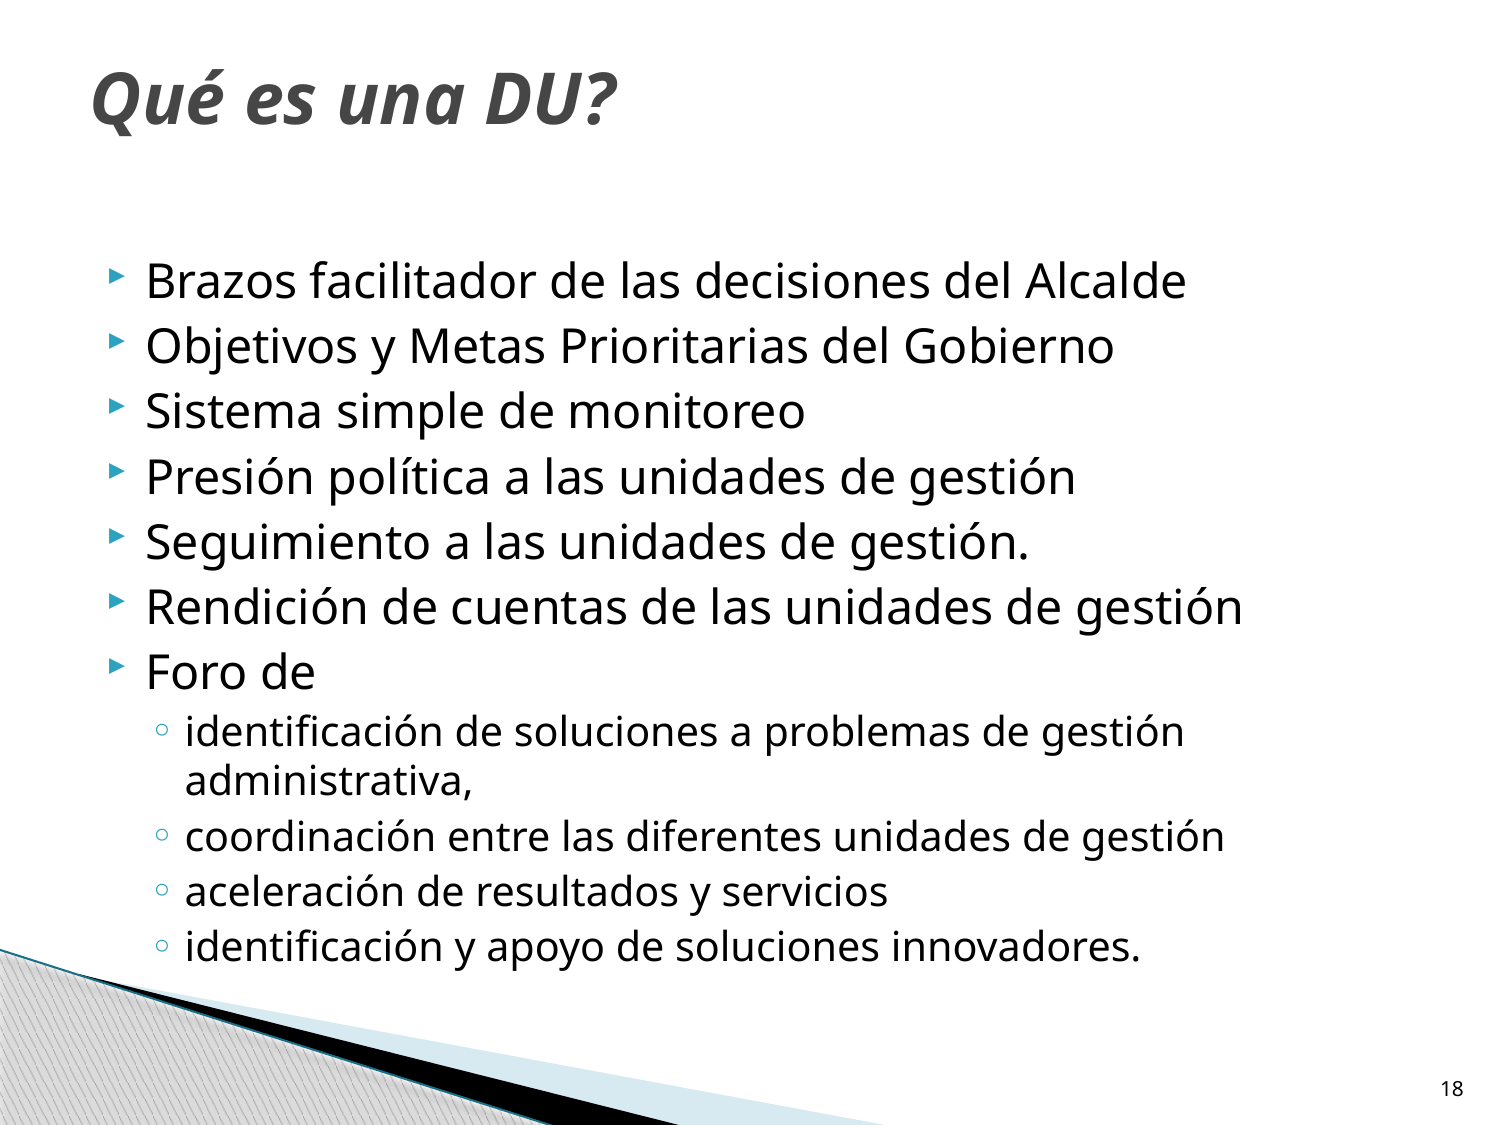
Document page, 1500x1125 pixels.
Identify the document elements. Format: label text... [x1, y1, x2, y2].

title Qué es una DU? [75, 45, 1425, 233]
slide_number 18 [1418, 1051, 1479, 1112]
list Brazos facilitador de las decisiones del Alcalde Objetivos y Metas Prioritarias del Gobierno Sistema simple de monitoreo Presión política a las unidades de gestión Seguimiento a las unidades de gestión. Rendición de cuentas de las unidades de gestión Foro de identificación de soluciones a problemas de gestión administrativa, coordinación entre las diferentes unidades de gestión aceleración de resultados y servicios identificación y apoyo de soluciones innovadores. [75, 243, 1425, 986]
